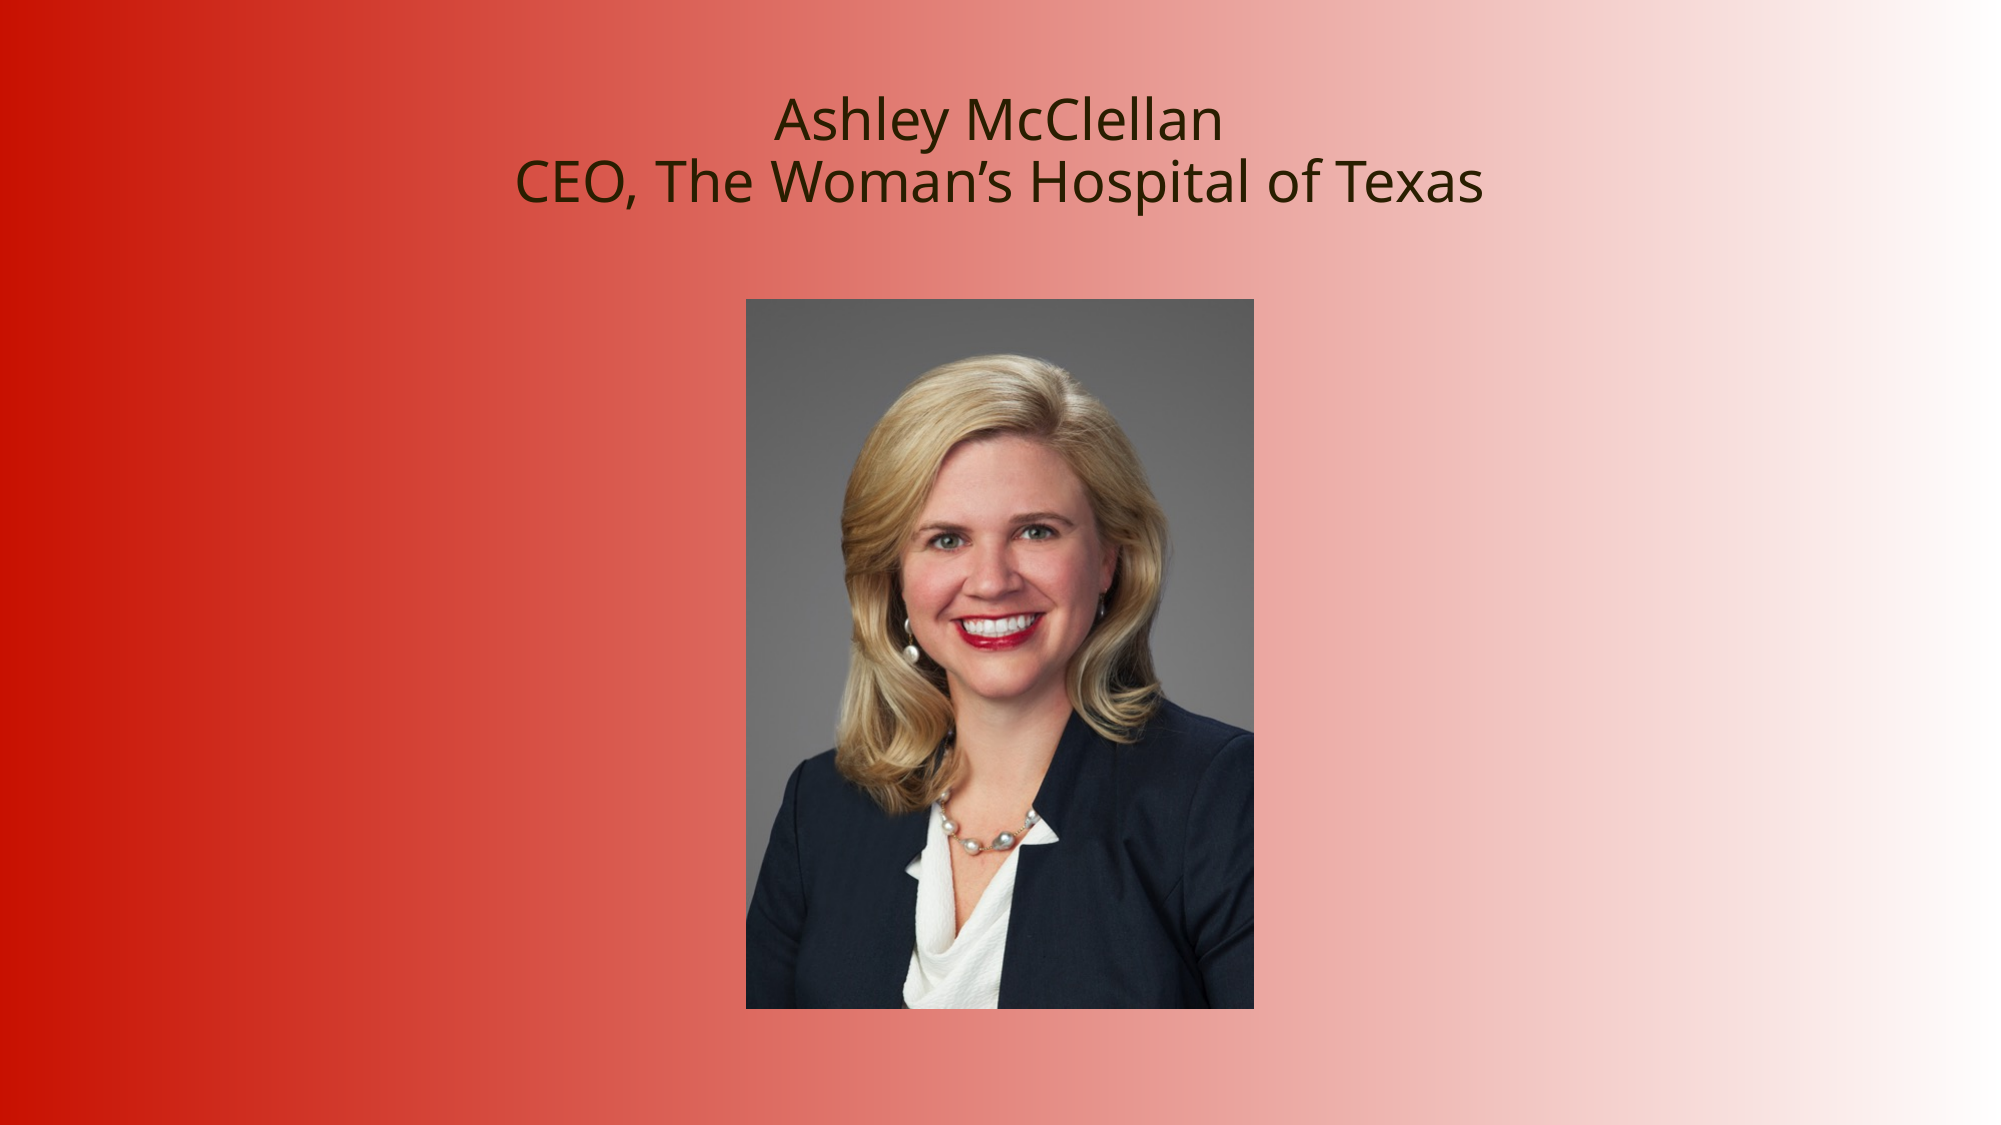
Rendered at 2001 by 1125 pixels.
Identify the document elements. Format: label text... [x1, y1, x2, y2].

title Ashley McClellan CEO, The Woman’s Hospital of Texas [137, 82, 1863, 300]
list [746, 299, 1254, 1009]
